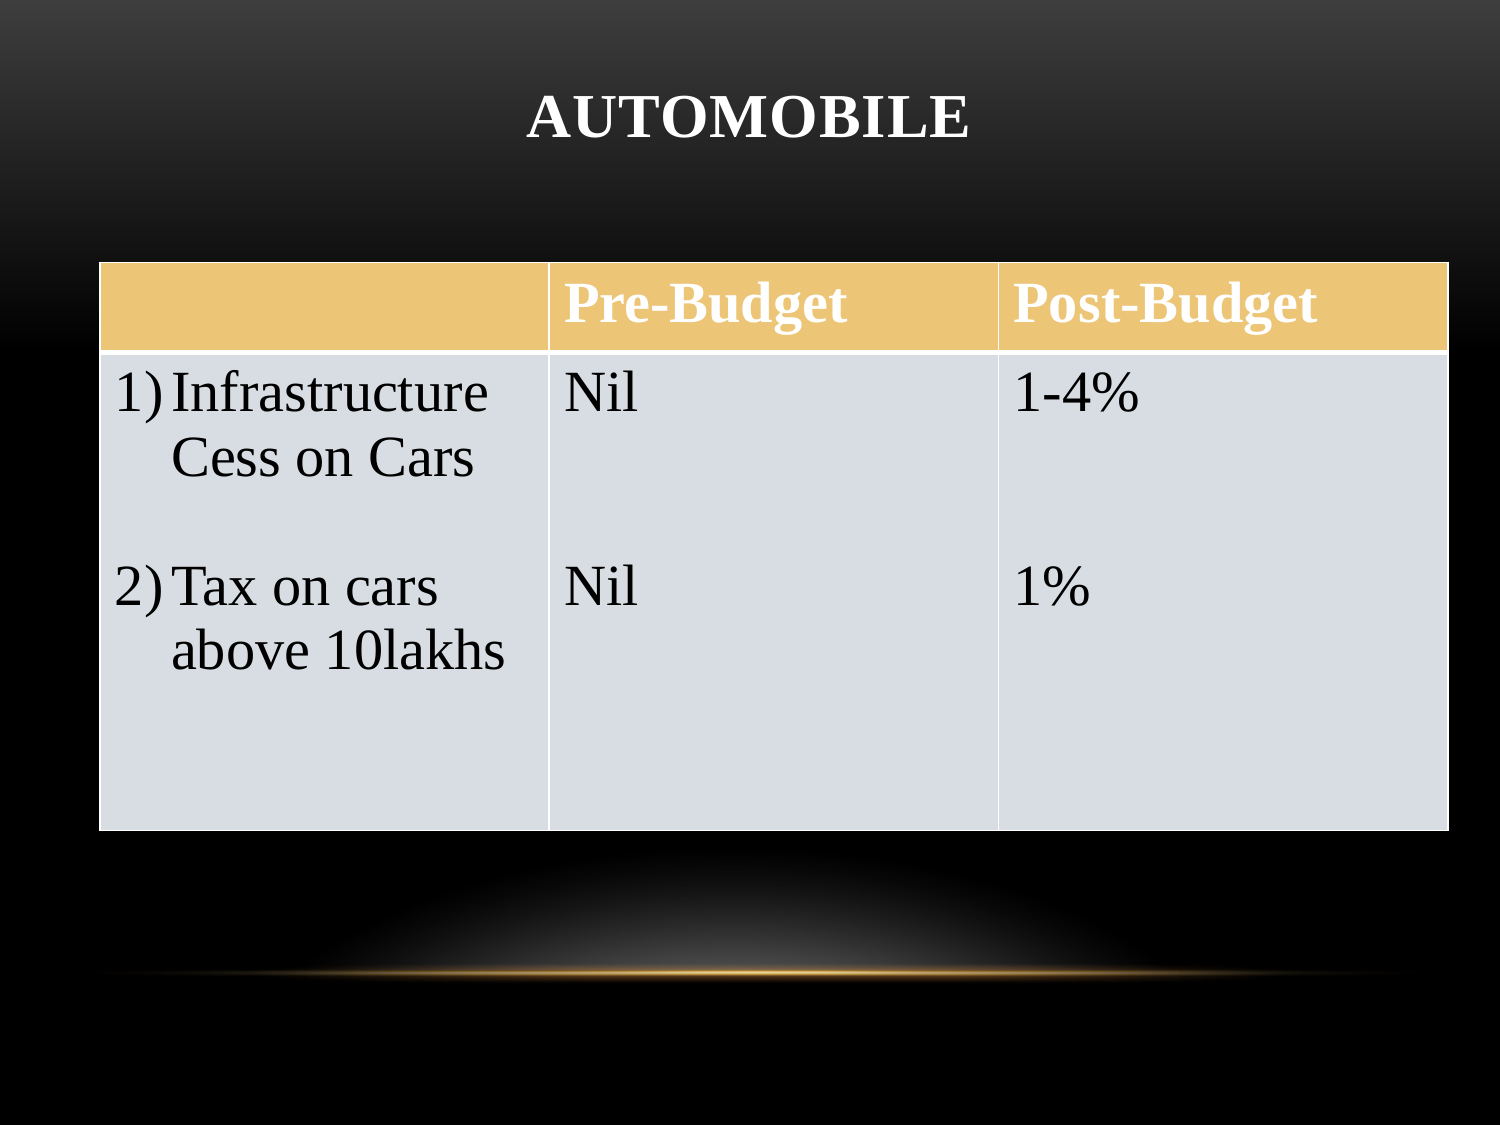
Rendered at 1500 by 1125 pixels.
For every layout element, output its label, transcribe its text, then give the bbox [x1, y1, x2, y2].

table_cell 1-4% 1% [999, 355, 1447, 830]
table_cell Nil Nil [550, 355, 998, 830]
table_header Post-Budget [999, 263, 1447, 350]
table_header [101, 263, 548, 350]
table_cell Infrastructure Cess on Cars Tax on cars above 10lakhs [101, 355, 548, 830]
table_header Pre-Budget [550, 263, 998, 350]
title Automobile [99, 45, 1400, 233]
picture [0, 0, 1500, 1125]
